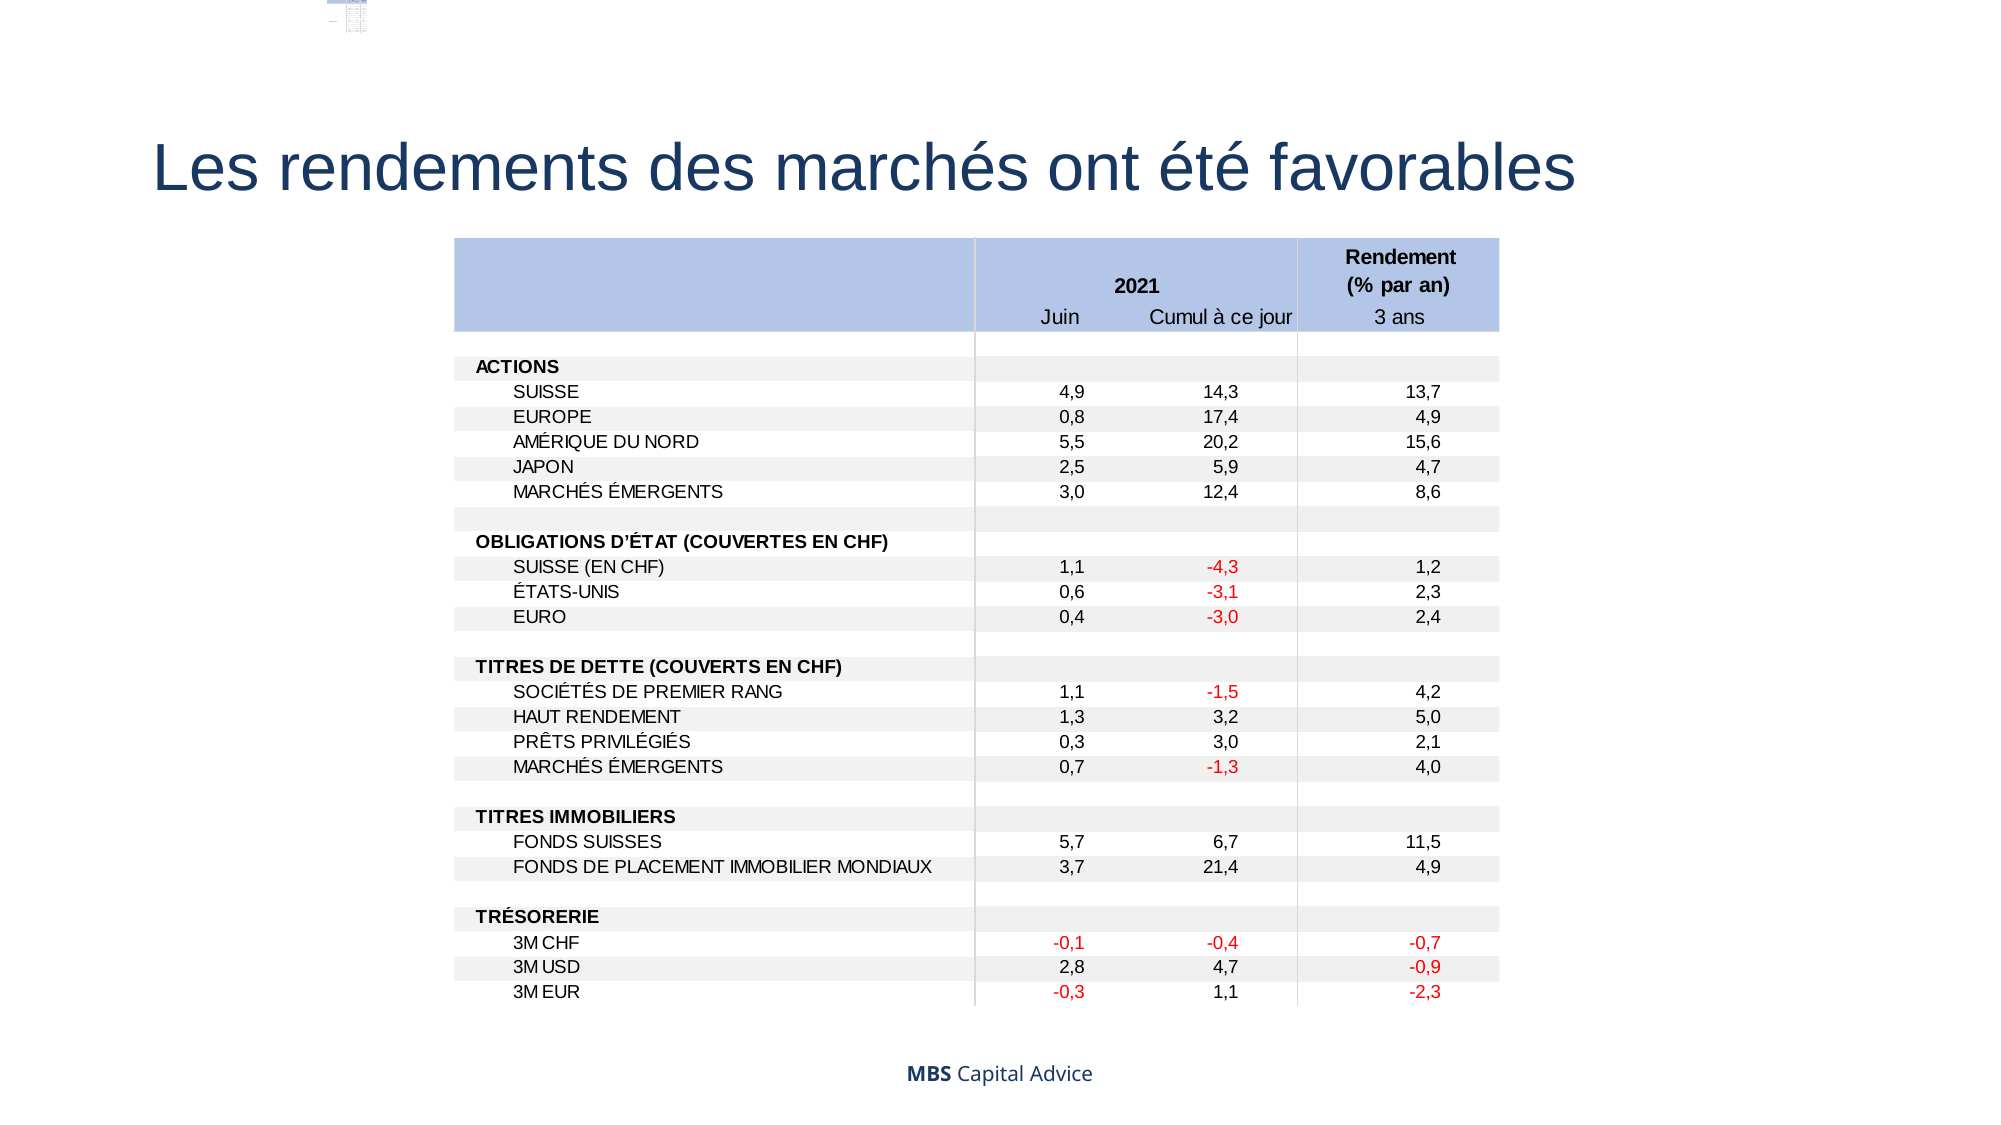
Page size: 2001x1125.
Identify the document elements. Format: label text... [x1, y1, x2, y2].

title Les rendements des marchés ont été favorables [137, 59, 1863, 278]
footer MBS Capital Advice [662, 1042, 1338, 1103]
picture [326, 0, 368, 33]
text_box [453, 236, 1501, 1007]
